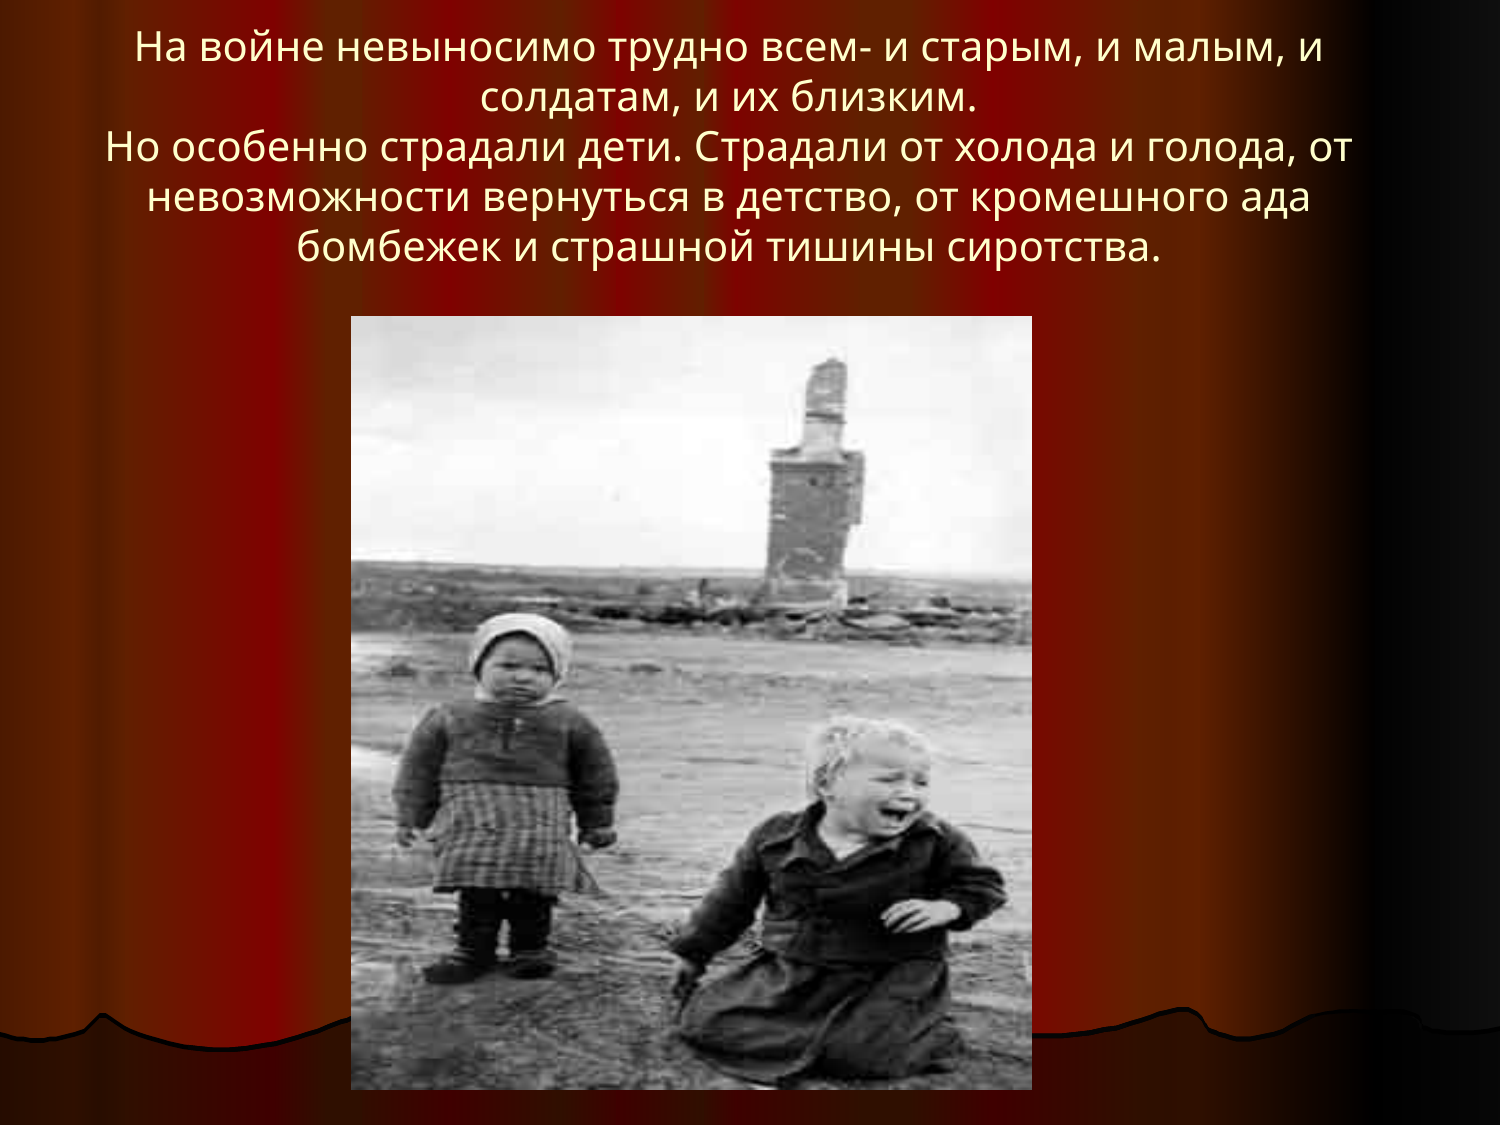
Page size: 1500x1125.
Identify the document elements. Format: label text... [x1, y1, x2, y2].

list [351, 316, 1032, 1091]
title На войне невыносимо трудно всем- и старым, и малым, и солдатам, и их близким. Но особенно страдали дети. Страдали от холода и голода, от невозможности вернуться в детство, от кромешного ада бомбежек и страшной тишины сиротства. [74, 34, 1384, 305]
